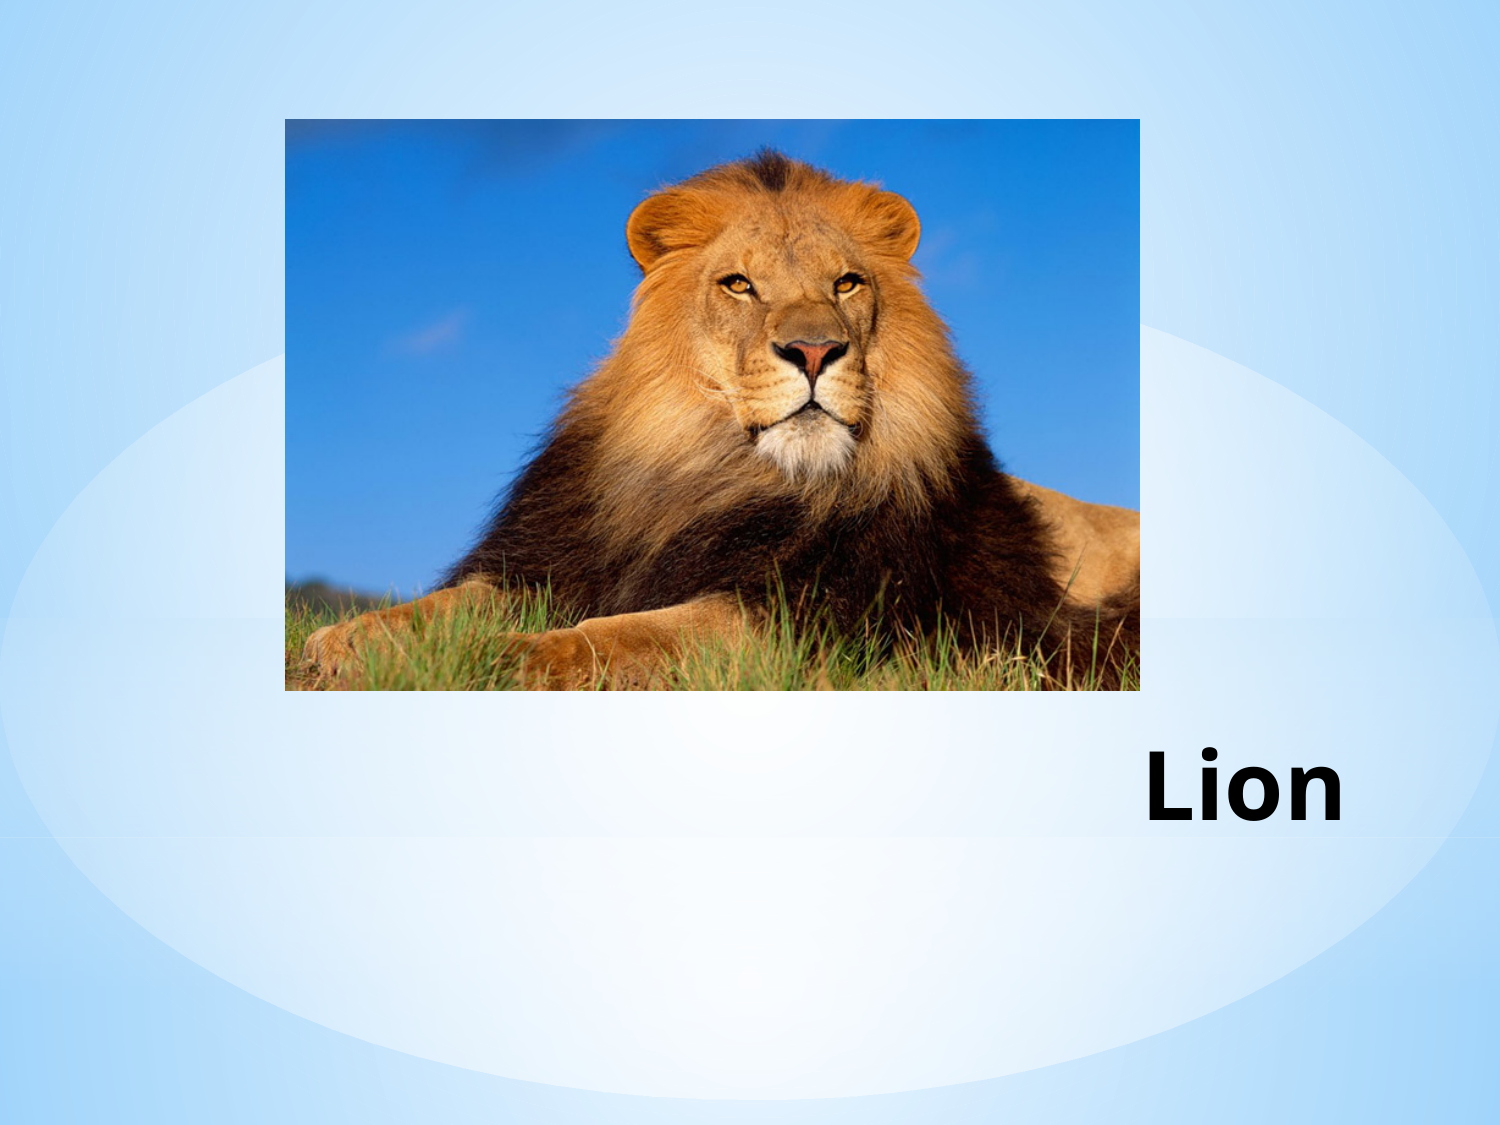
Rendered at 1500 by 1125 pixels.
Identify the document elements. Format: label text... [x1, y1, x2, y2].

title Lion [294, 717, 1363, 905]
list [285, 119, 1140, 691]
